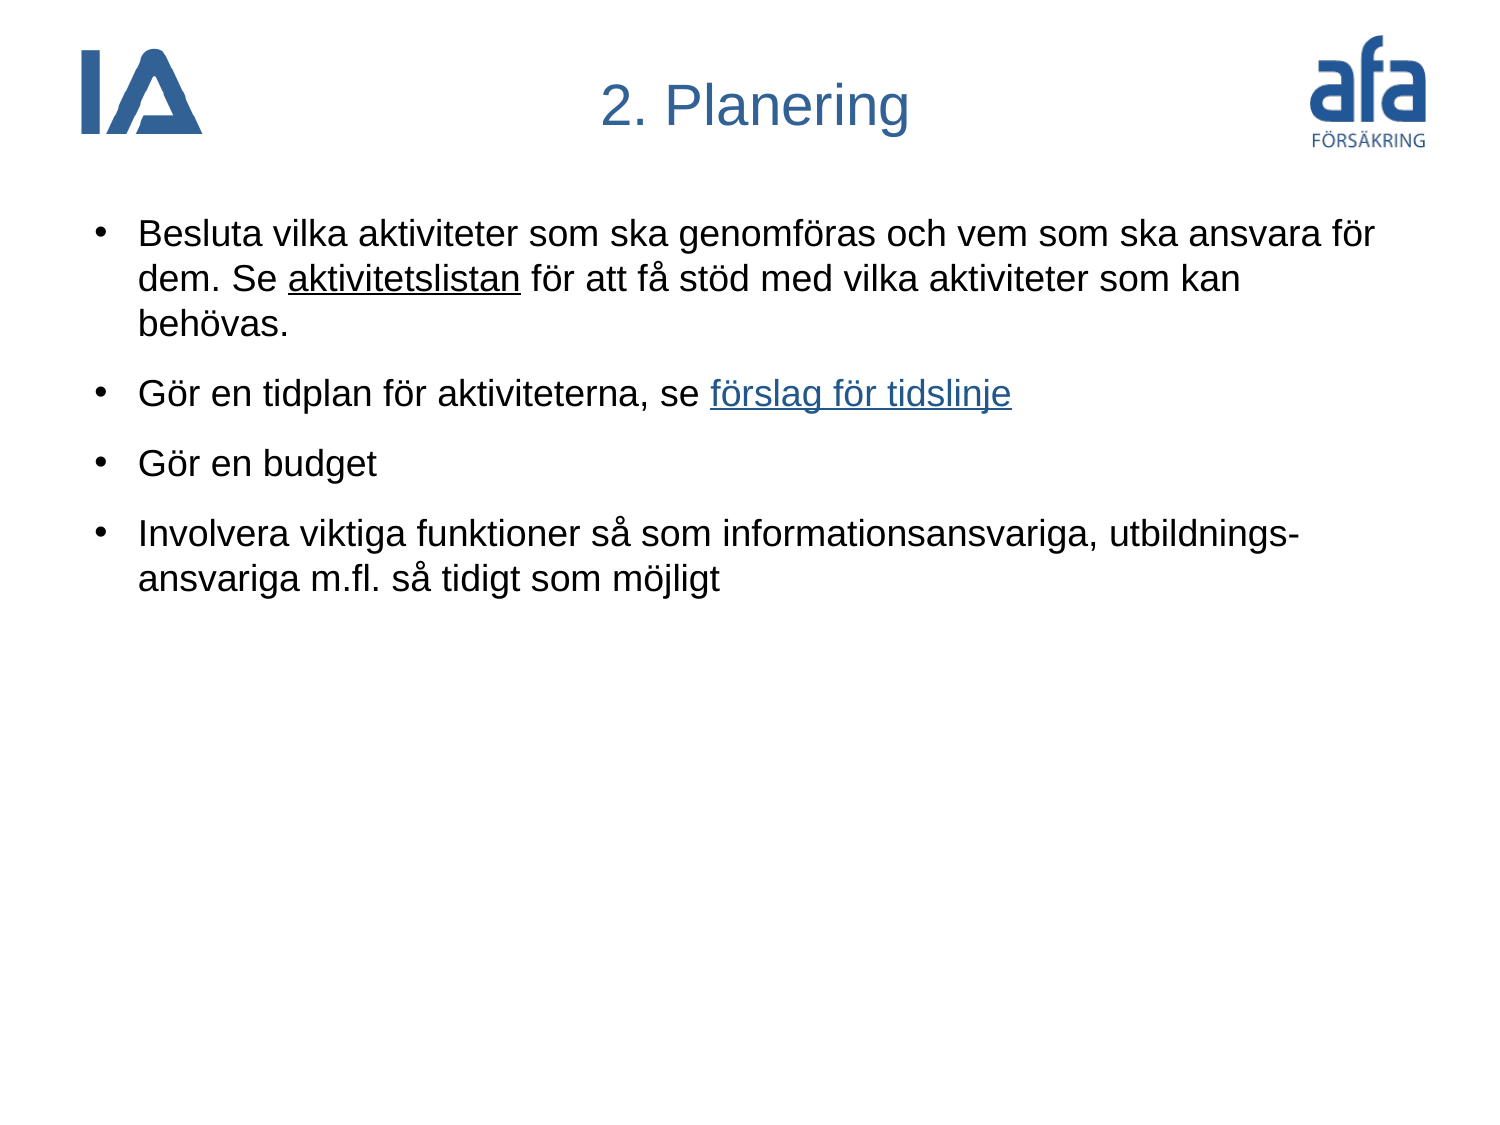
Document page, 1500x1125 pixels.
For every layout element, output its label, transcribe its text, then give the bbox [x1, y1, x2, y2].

picture [73, 45, 208, 139]
title 2. Planering [242, 59, 1270, 179]
list Besluta vilka aktiviteter som ska genomföras och vem som ska ansvara för dem. Se aktivitetslistan för att få stöd med vilka aktiviteter som kan behövas. Gör en tidplan för aktiviteterna, se förslag för tidslinje Gör en budget Involvera viktiga funktioner så som informationsansvariga, utbildnings-ansvariga m.fl. så tidigt som möjligt [64, 179, 1412, 929]
picture [1310, 35, 1426, 148]
